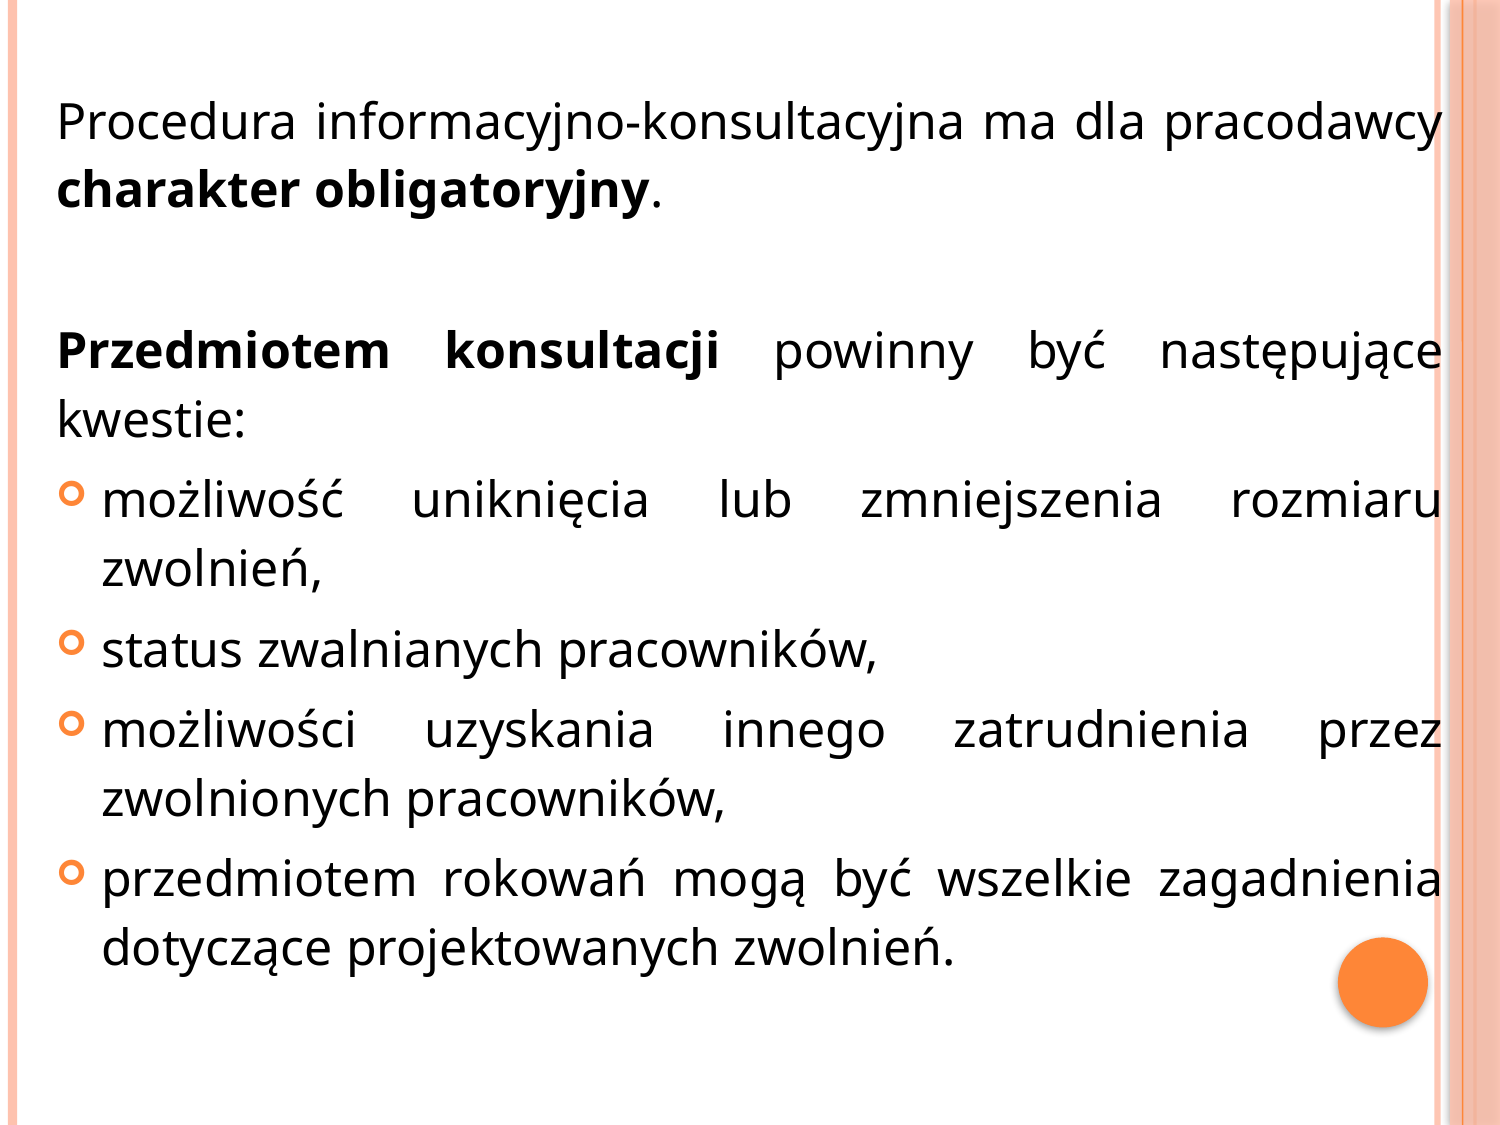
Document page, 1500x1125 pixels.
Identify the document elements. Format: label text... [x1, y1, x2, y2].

list Procedura informacyjno-konsultacyjna ma dla pracodawcy charakter obligatoryjny. Przedmiotem konsultacji powinny być następujące kwestie: możliwość uniknięcia lub zmniejszenia rozmiaru zwolnień, status zwalnianych pracowników, możliwości uzyskania innego zatrudnienia przez zwolnionych pracowników, przedmiotem rokowań mogą być wszelkie zagadnienia dotyczące projektowanych zwolnień. [41, 78, 1459, 1047]
